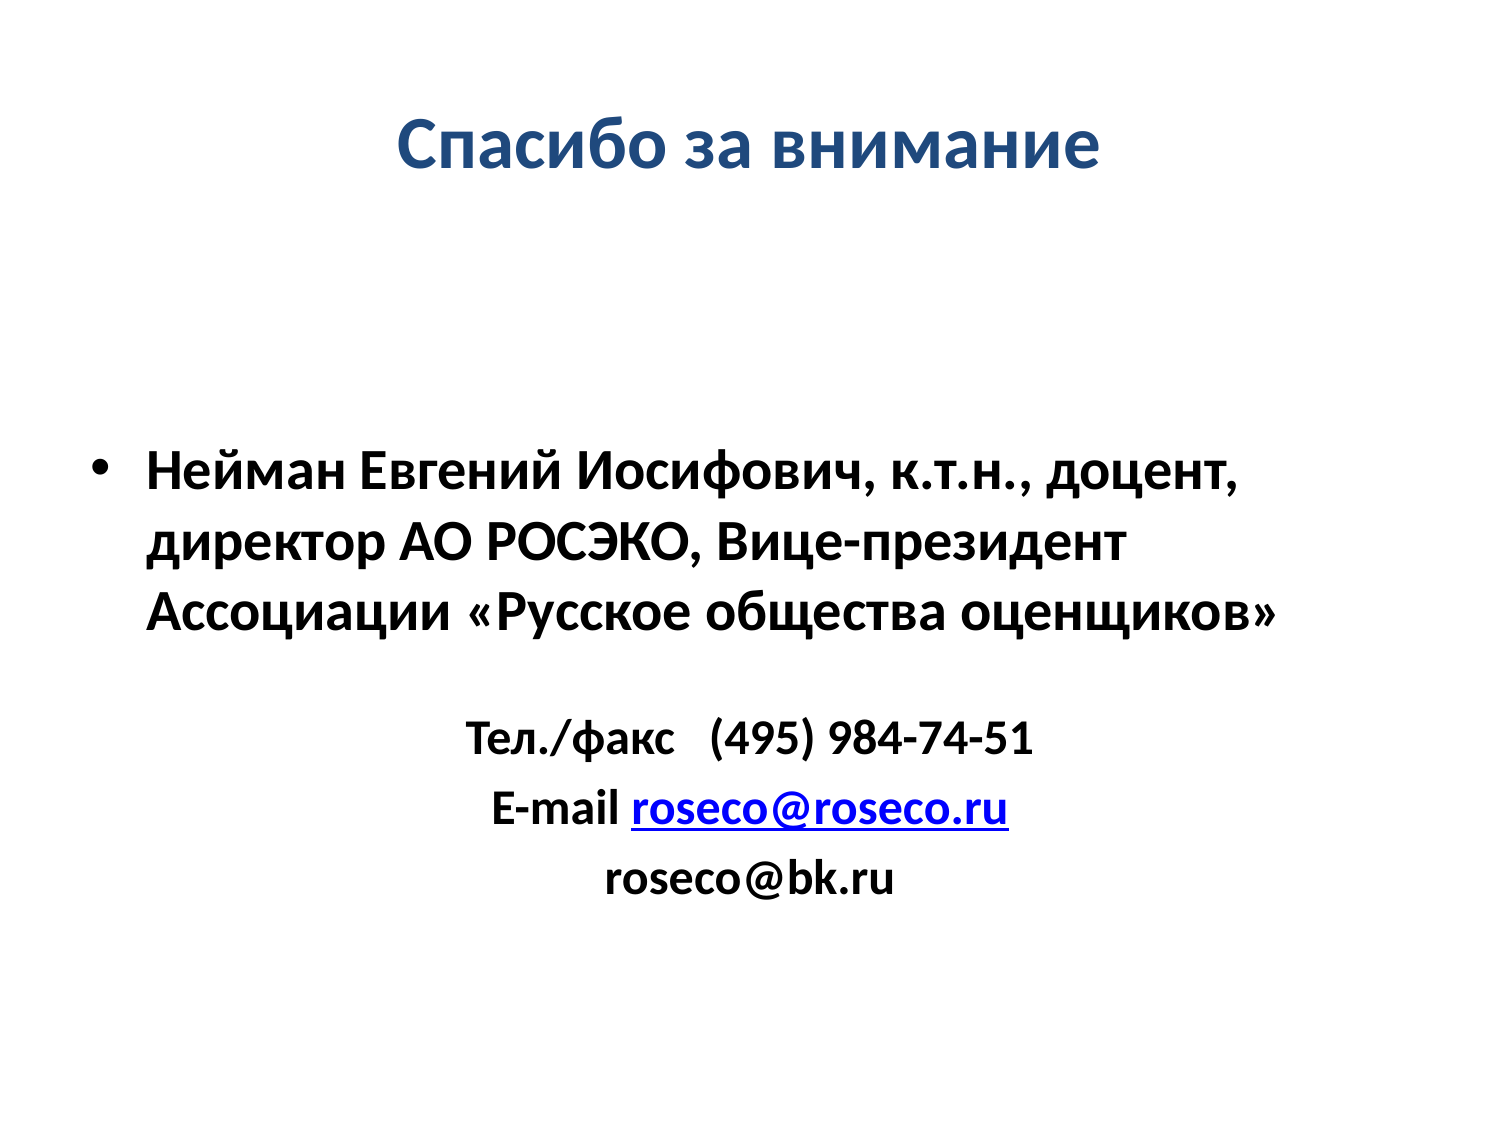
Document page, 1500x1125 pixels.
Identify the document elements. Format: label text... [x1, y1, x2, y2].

title Спасибо за внимание [74, 44, 1426, 233]
list Нейман Евгений Иосифович, к.т.н., доцент, директор АО РОСЭКО, Вице-президент Ассоциации «Русское общества оценщиков» Тел./факс (495) 984-74-51 E-mail roseco@roseco.ru roseco@bk.ru [74, 262, 1426, 1006]
